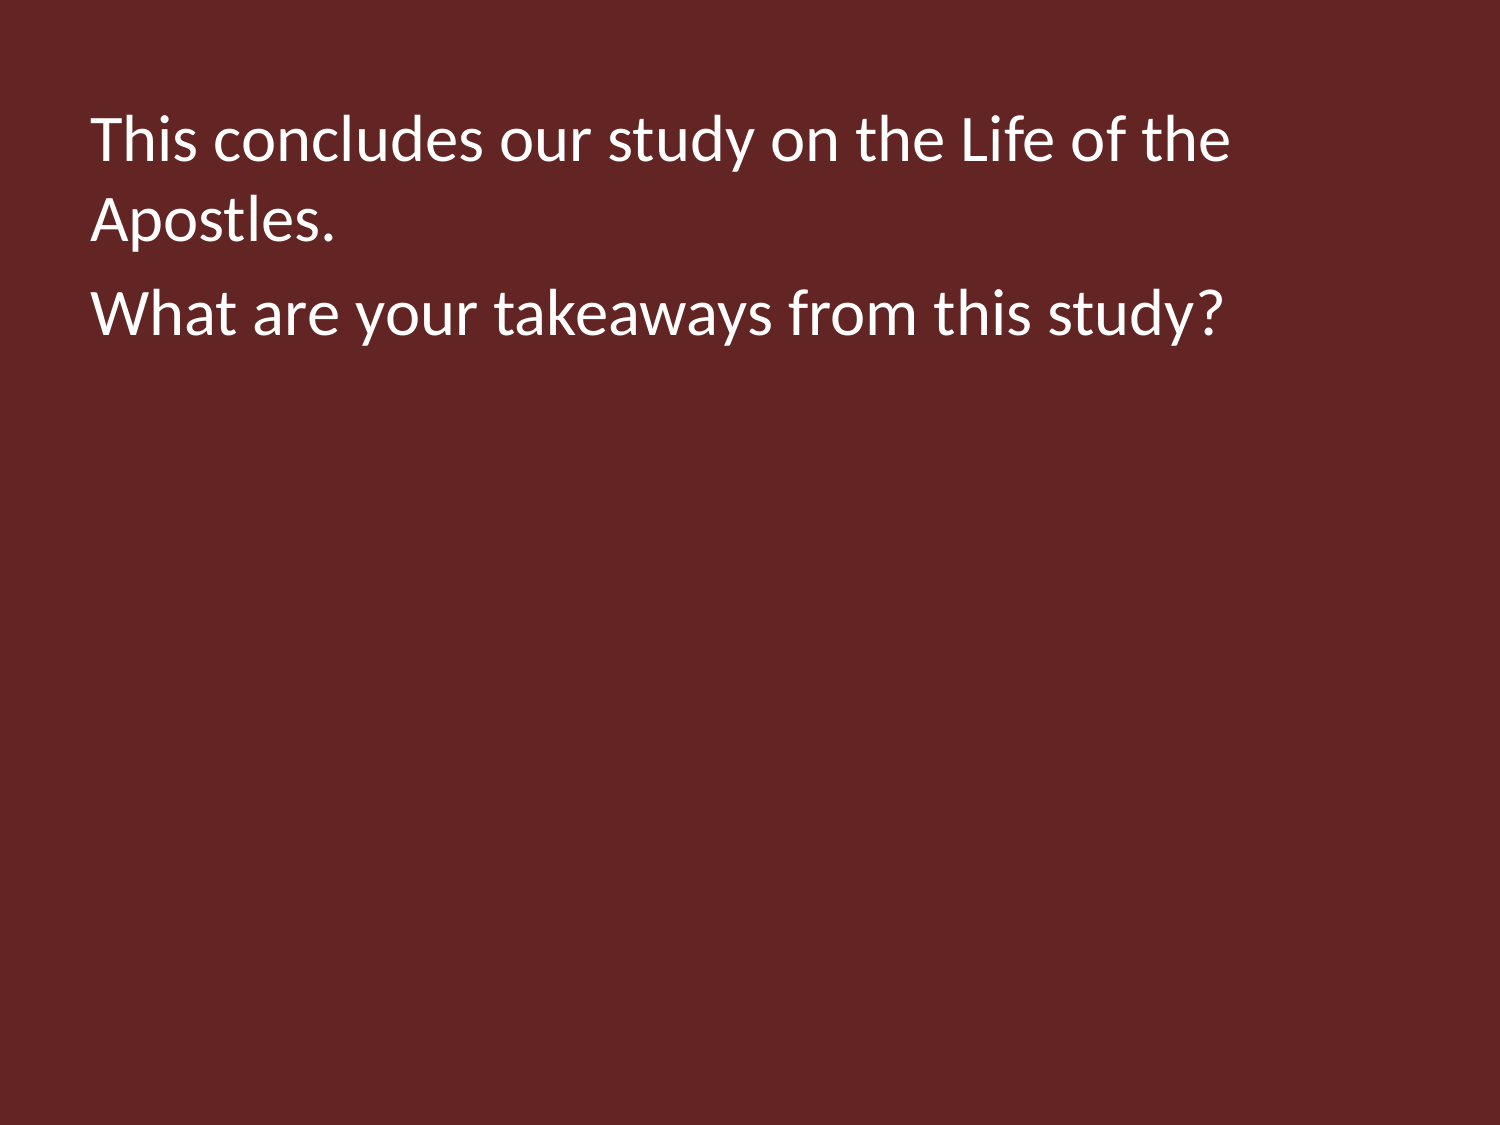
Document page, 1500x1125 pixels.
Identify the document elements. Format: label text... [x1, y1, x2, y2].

list This concludes our study on the Life of the Apostles. What are your takeaways from this study? [75, 87, 1425, 1005]
